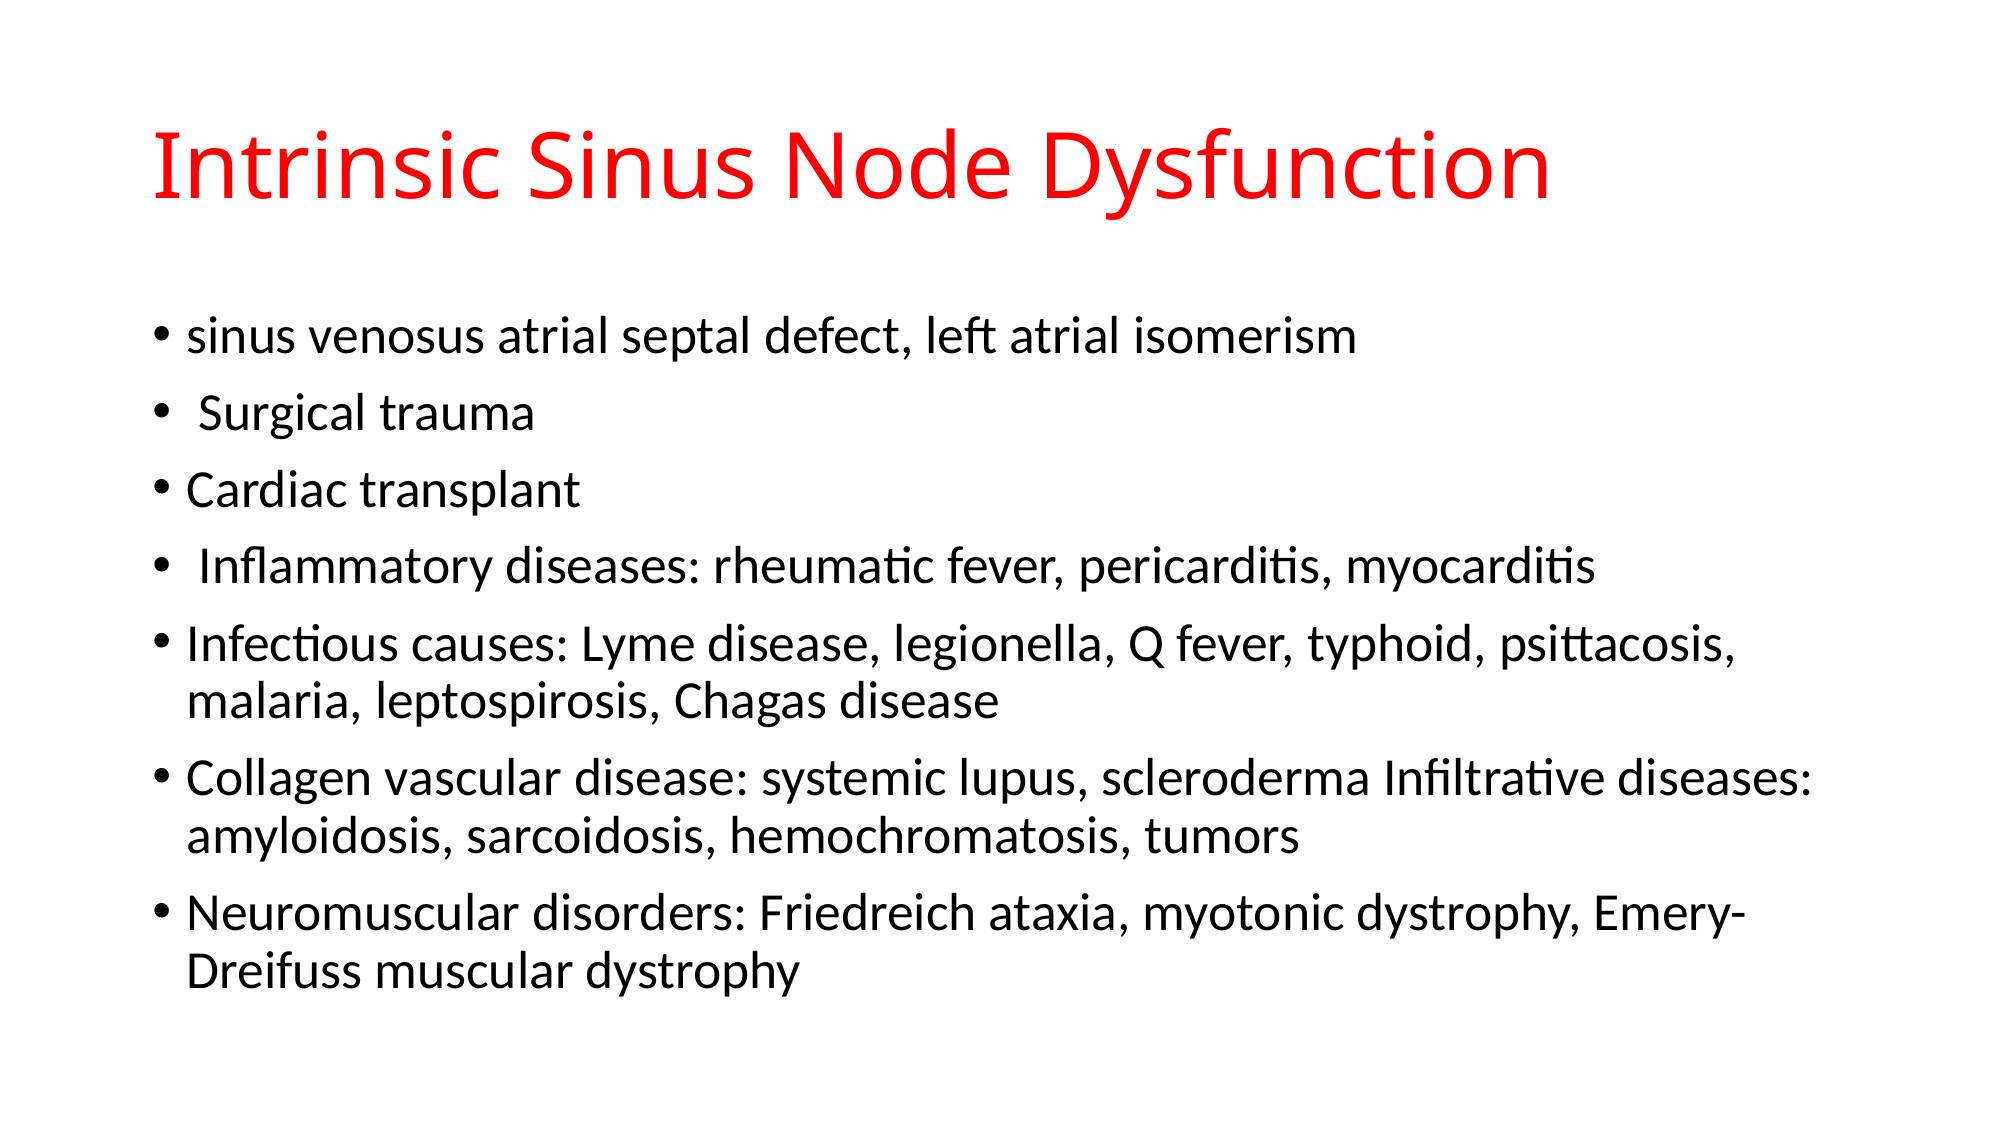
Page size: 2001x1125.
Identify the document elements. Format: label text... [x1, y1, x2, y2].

list sinus venosus atrial septal defect, left atrial isomerism Surgical trauma Cardiac transplant Inflammatory diseases: rheumatic fever, pericarditis, myocarditis Infectious causes: Lyme disease, legionella, Q fever, typhoid, psittacosis, malaria, leptospirosis, Chagas disease Collagen vascular disease: systemic lupus, scleroderma Infiltrative diseases: amyloidosis, sarcoidosis, hemochromatosis, tumors Neuromuscular disorders: Friedreich ataxia, myotonic dystrophy, Emery-Dreifuss muscular dystrophy [137, 299, 1863, 1014]
title Intrinsic Sinus Node Dysfunction [137, 59, 1863, 278]
